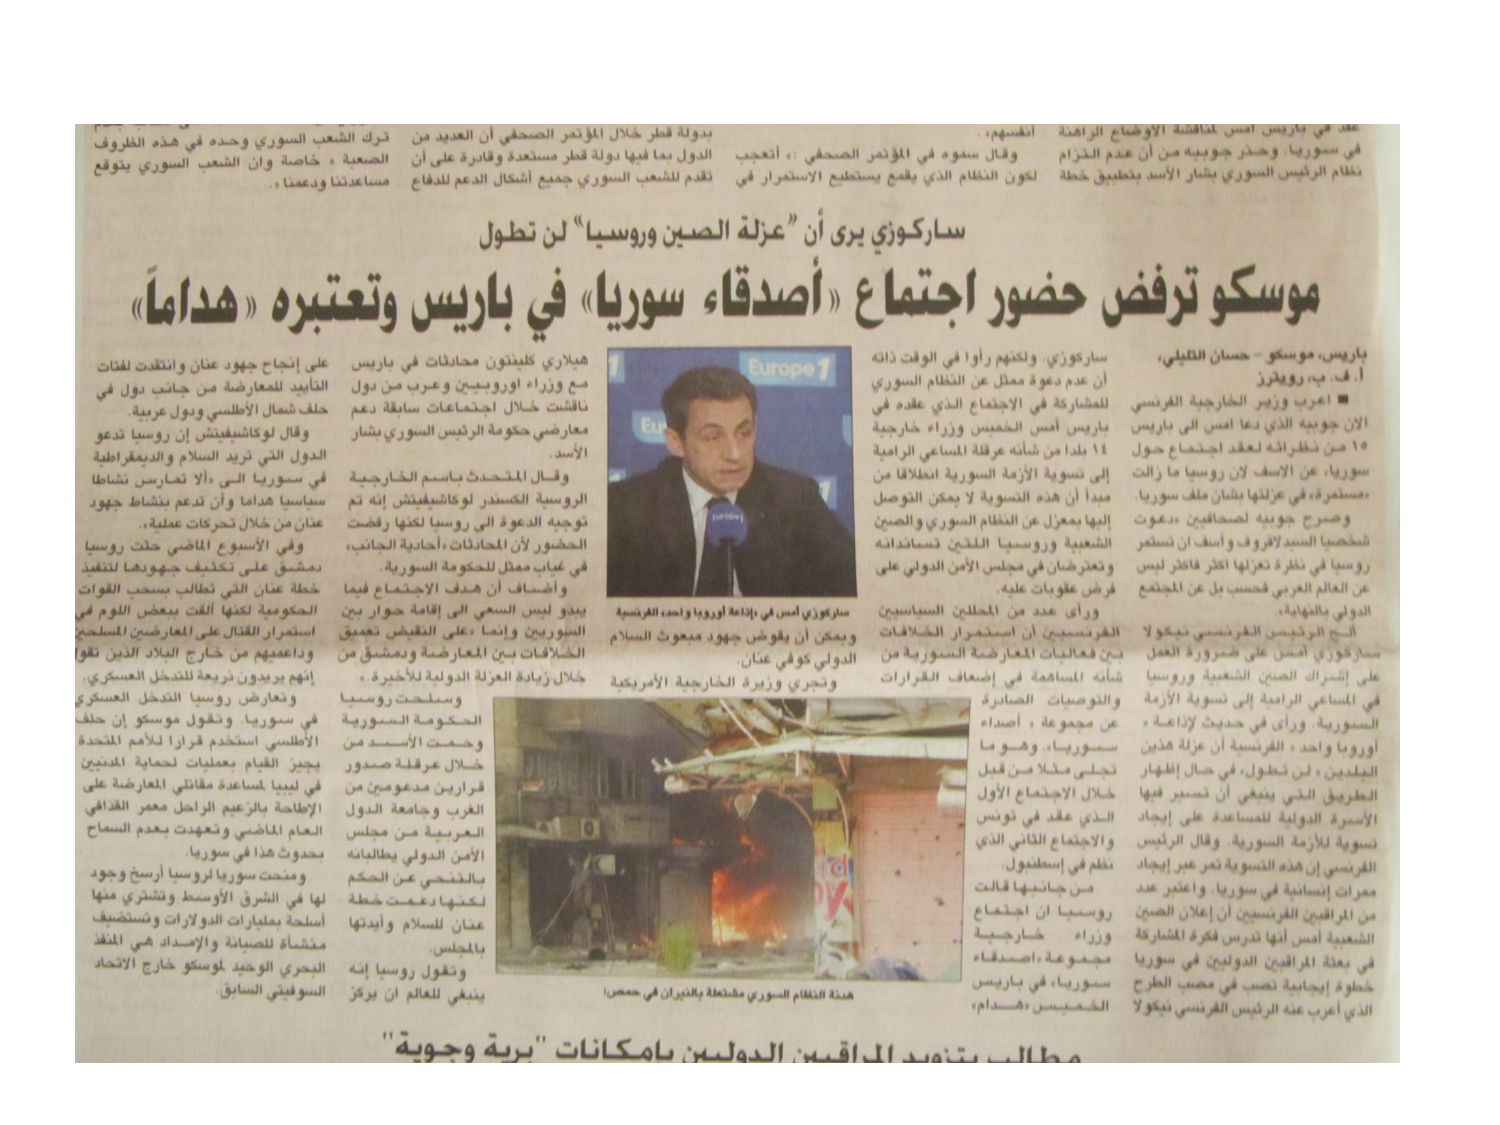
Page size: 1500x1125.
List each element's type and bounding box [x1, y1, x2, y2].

list [74, 124, 1400, 1063]
